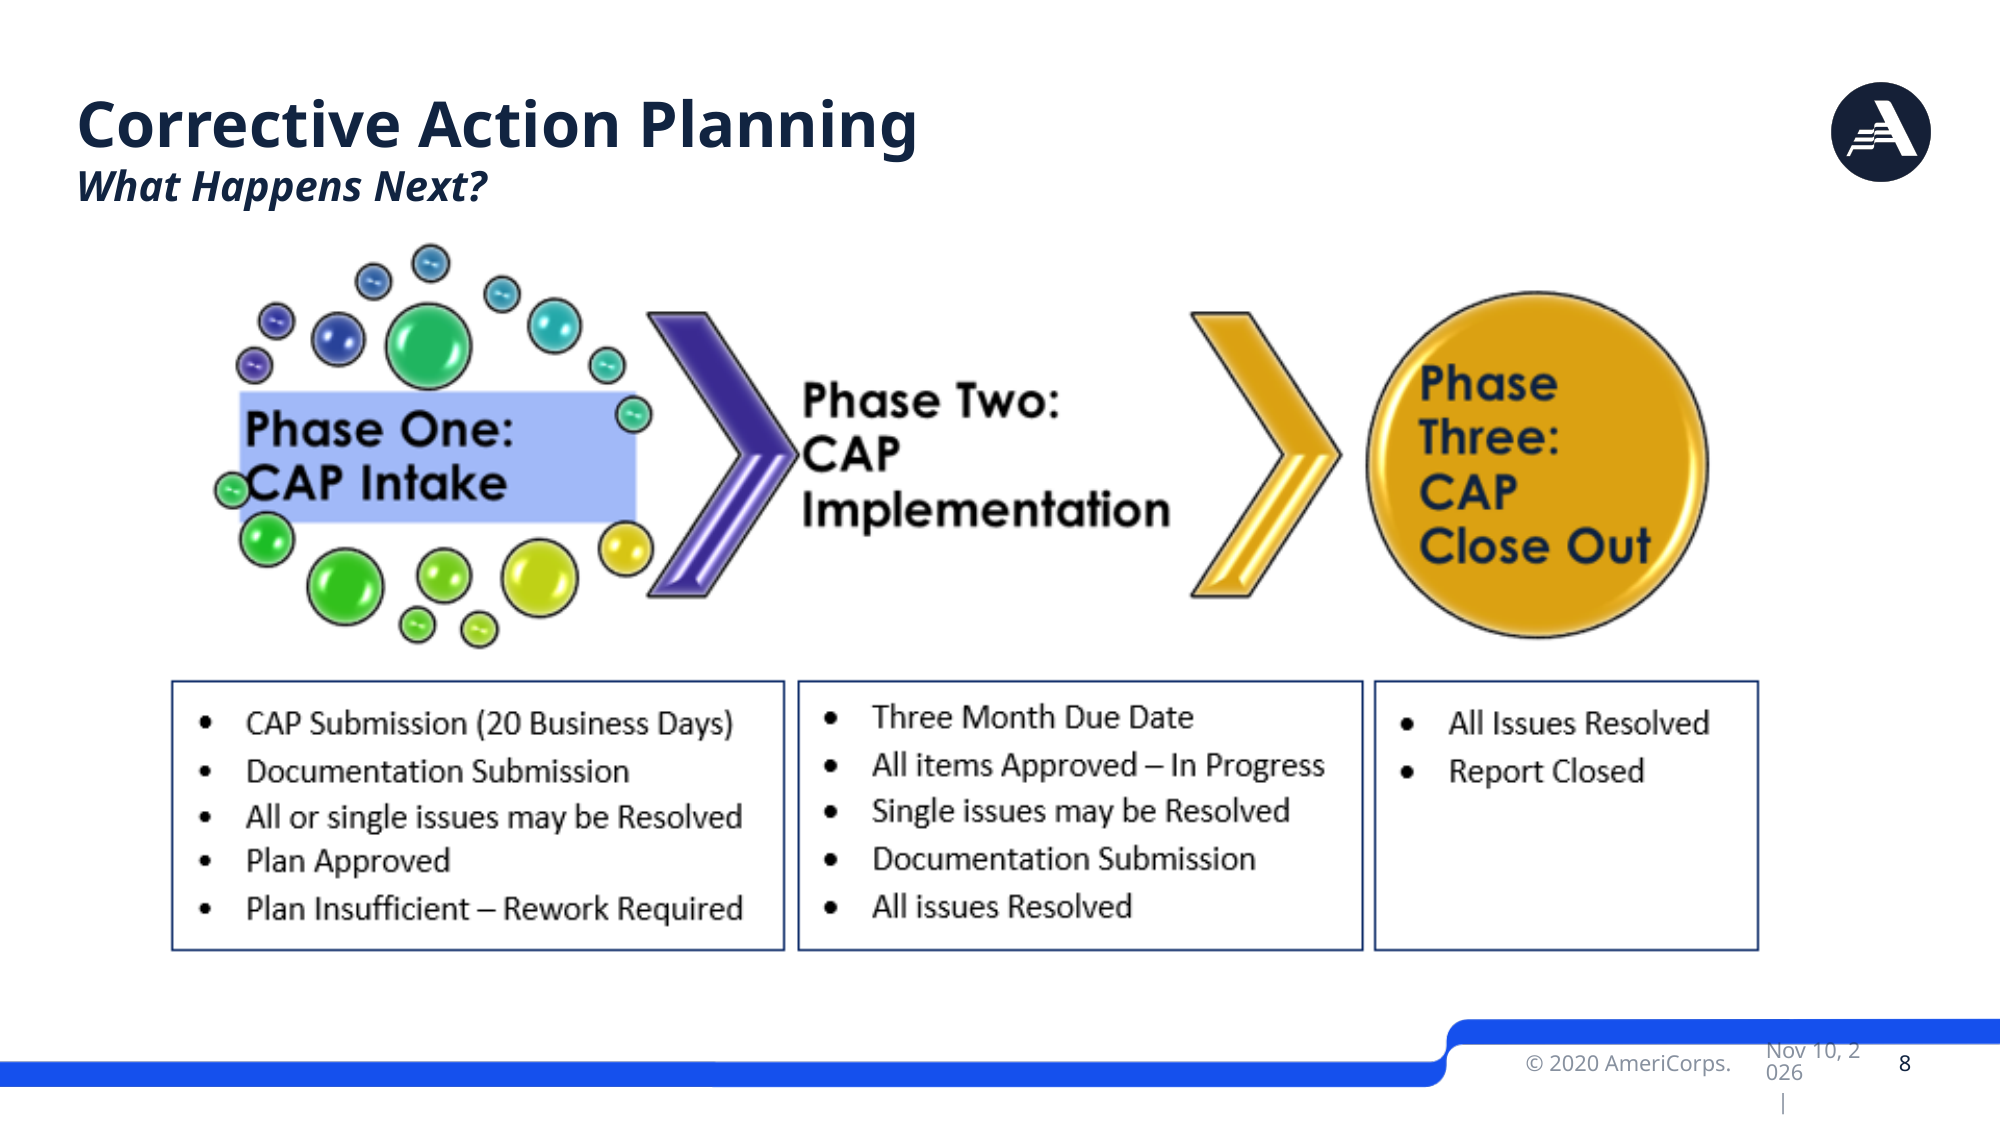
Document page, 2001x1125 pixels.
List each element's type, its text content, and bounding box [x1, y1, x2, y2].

footer © 2020 AmeriCorps. [1510, 1053, 1751, 1076]
picture [153, 235, 1770, 960]
slide_number Apr-25 | [1751, 1053, 1887, 1076]
list What Happens Next? [76, 165, 1074, 213]
picture [0, 1018, 2000, 1088]
slide_number 8 [1887, 1053, 1941, 1077]
title Corrective Action Planning [76, 93, 1074, 162]
picture [1831, 82, 1931, 182]
